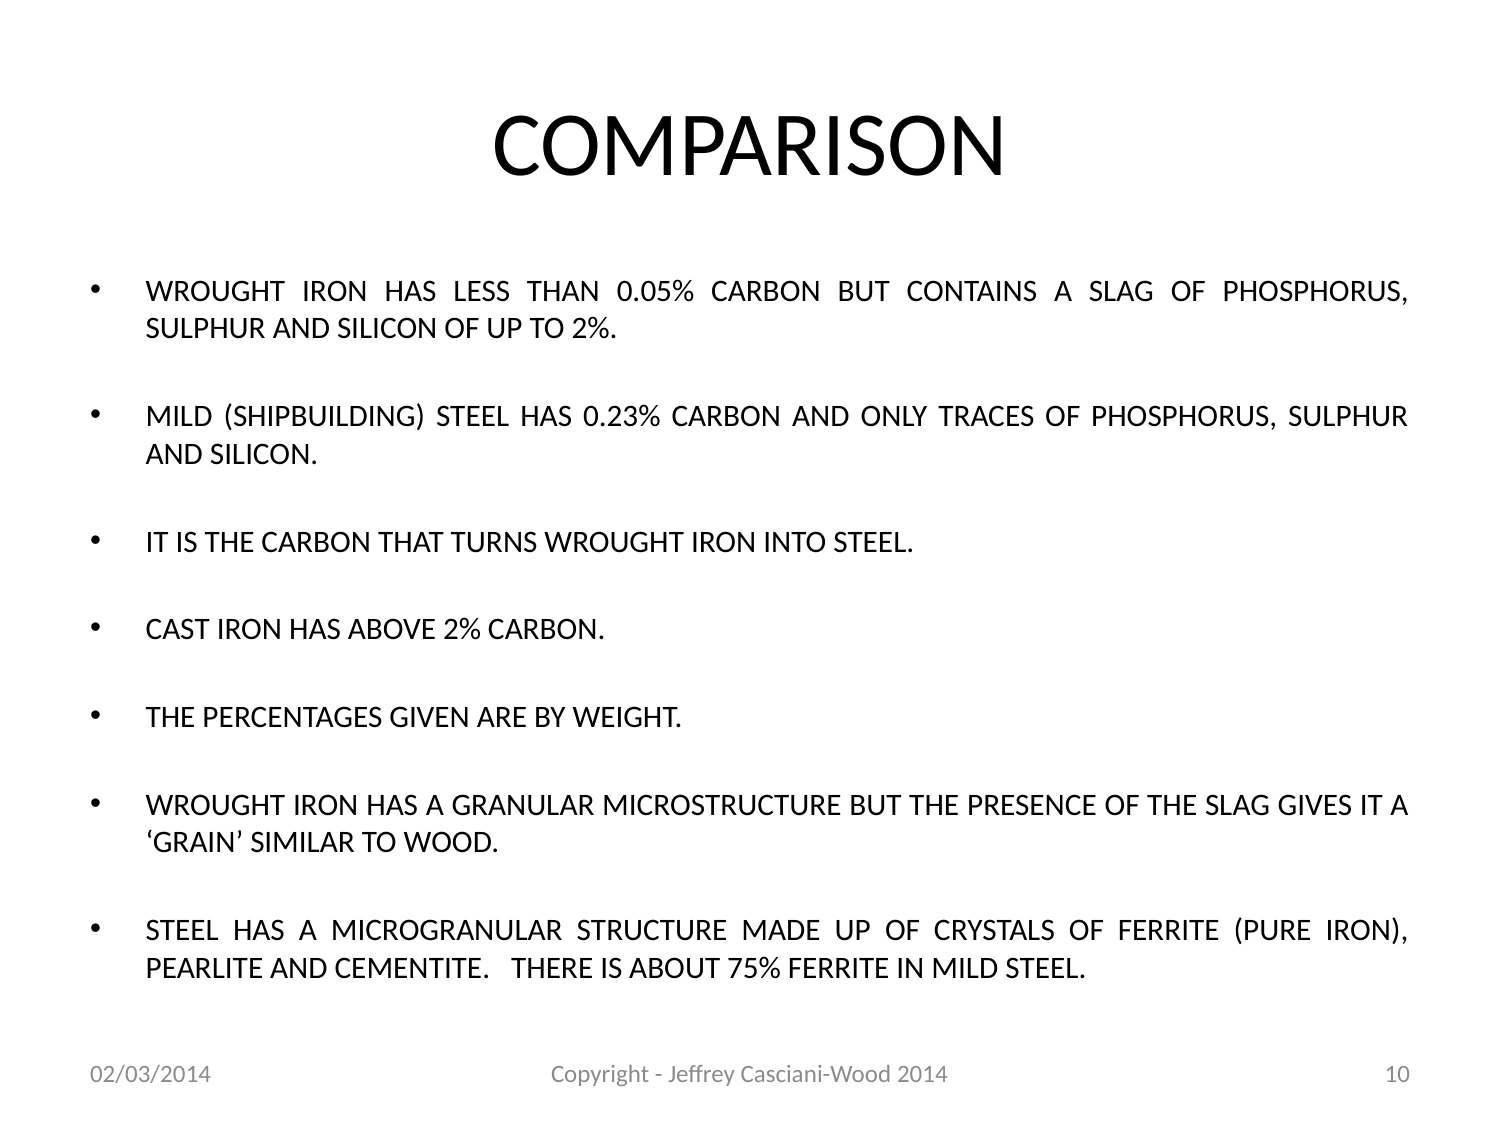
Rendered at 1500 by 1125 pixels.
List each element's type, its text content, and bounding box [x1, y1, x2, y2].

title COMPARISON [75, 45, 1425, 233]
list WROUGHT IRON HAS LESS THAN 0.05% CARBON BUT CONTAINS A SLAG OF PHOSPHORUS, SULPHUR AND SILICON OF UP TO 2%. MILD (SHIPBUILDING) STEEL HAS 0.23% CARBON AND ONLY TRACES OF PHOSPHORUS, SULPHUR AND SILICON. IT IS THE CARBON THAT TURNS WROUGHT IRON INTO STEEL. CAST IRON HAS ABOVE 2% CARBON. THE PERCENTAGES GIVEN ARE BY WEIGHT. WROUGHT IRON HAS A GRANULAR MICROSTRUCTURE BUT THE PRESENCE OF THE SLAG GIVES IT A ‘GRAIN’ SIMILAR TO WOOD. STEEL HAS A MICROGRANULAR STRUCTURE MADE UP OF CRYSTALS OF FERRITE (PURE IRON), PEARLITE AND CEMENTITE. THERE IS ABOUT 75% FERRITE IN MILD STEEL. [75, 262, 1425, 1005]
slide_number 10 [1074, 1042, 1425, 1103]
footer Copyright - Jeffrey Casciani-Wood 2014 [512, 1042, 988, 1103]
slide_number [75, 1042, 425, 1103]
